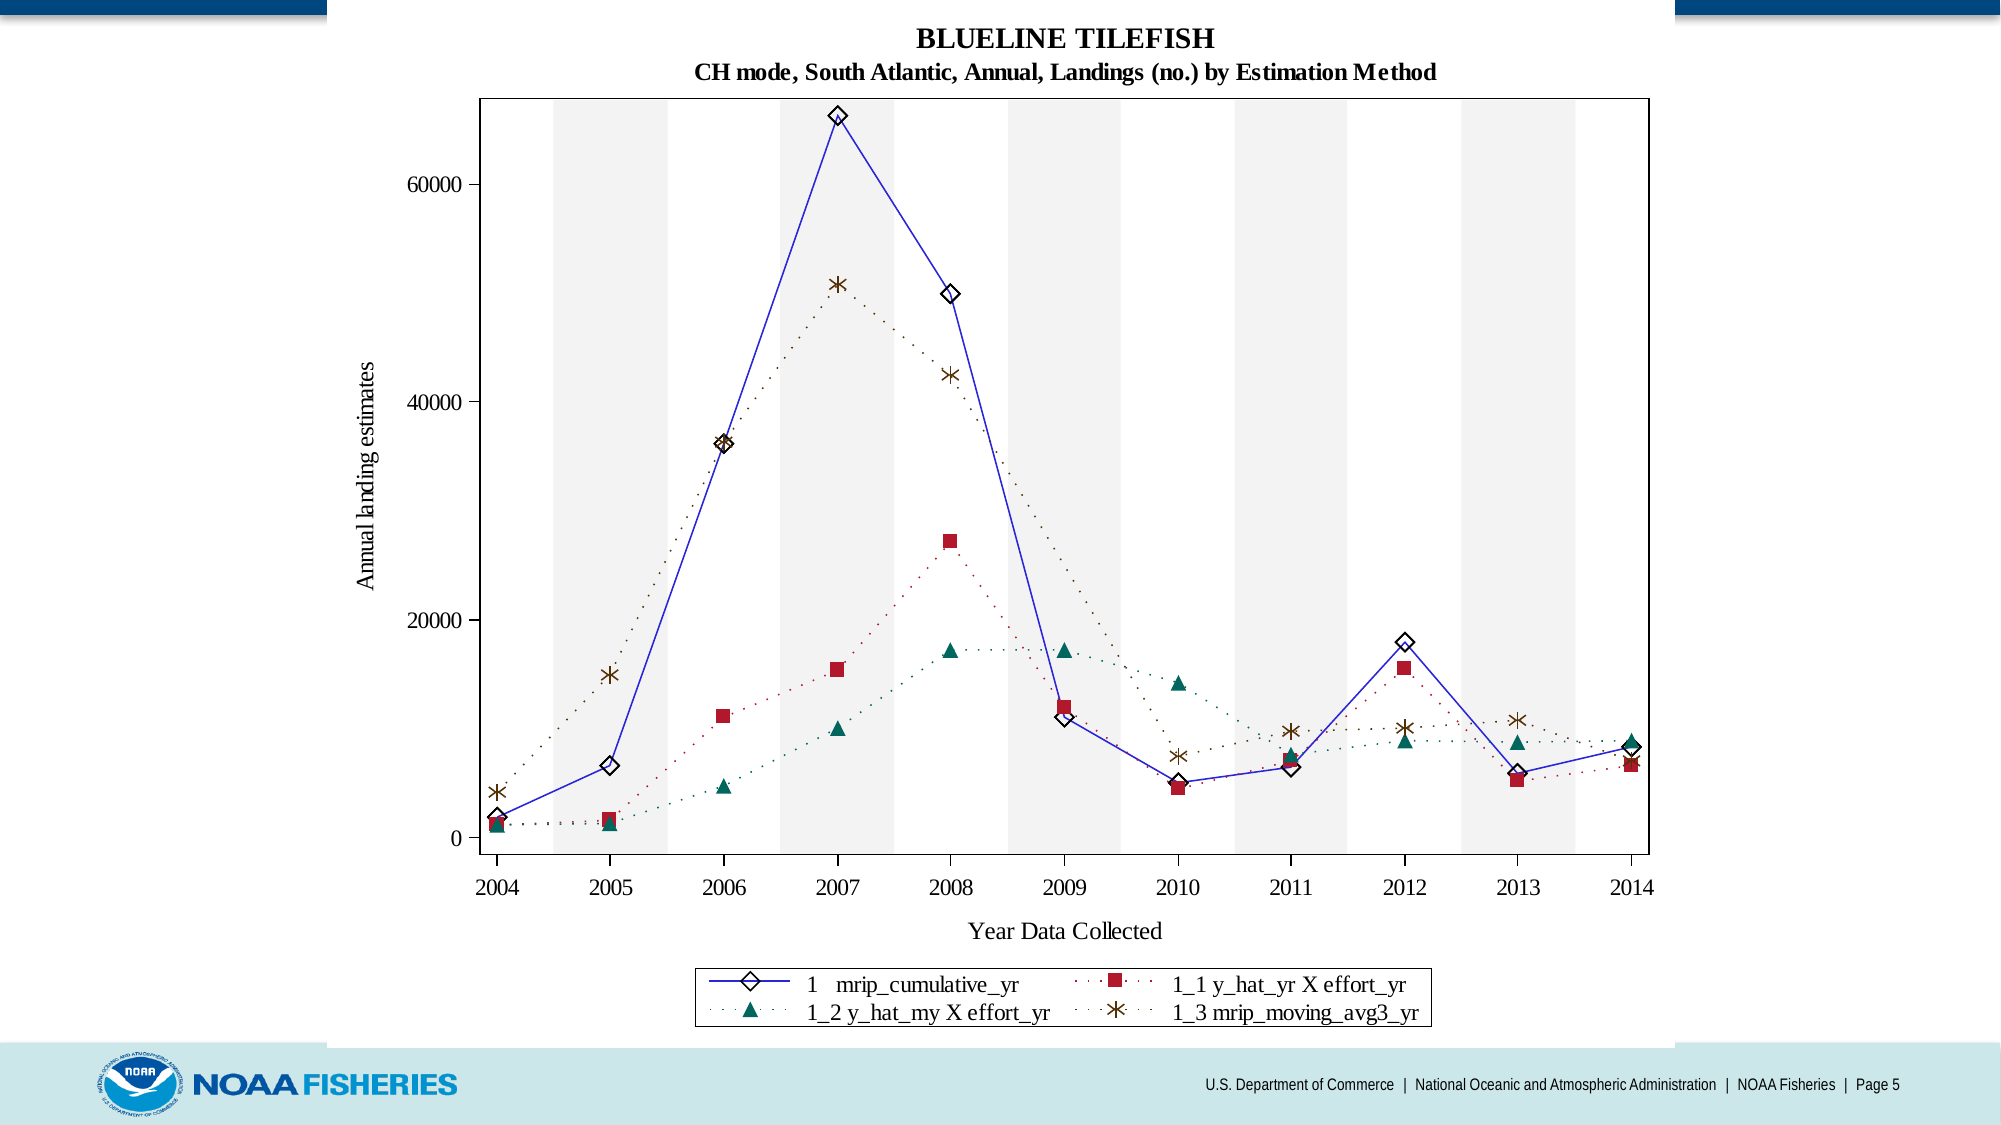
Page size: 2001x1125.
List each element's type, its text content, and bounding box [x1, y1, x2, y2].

picture [446, 1078, 457, 1085]
picture [97, 1052, 457, 1117]
slide_number U.S. Department of Commerce | National Oceanic and Atmospheric Administration | NOAA Fisheries | Page 5 [500, 1042, 1900, 1125]
picture [326, 0, 1678, 1051]
